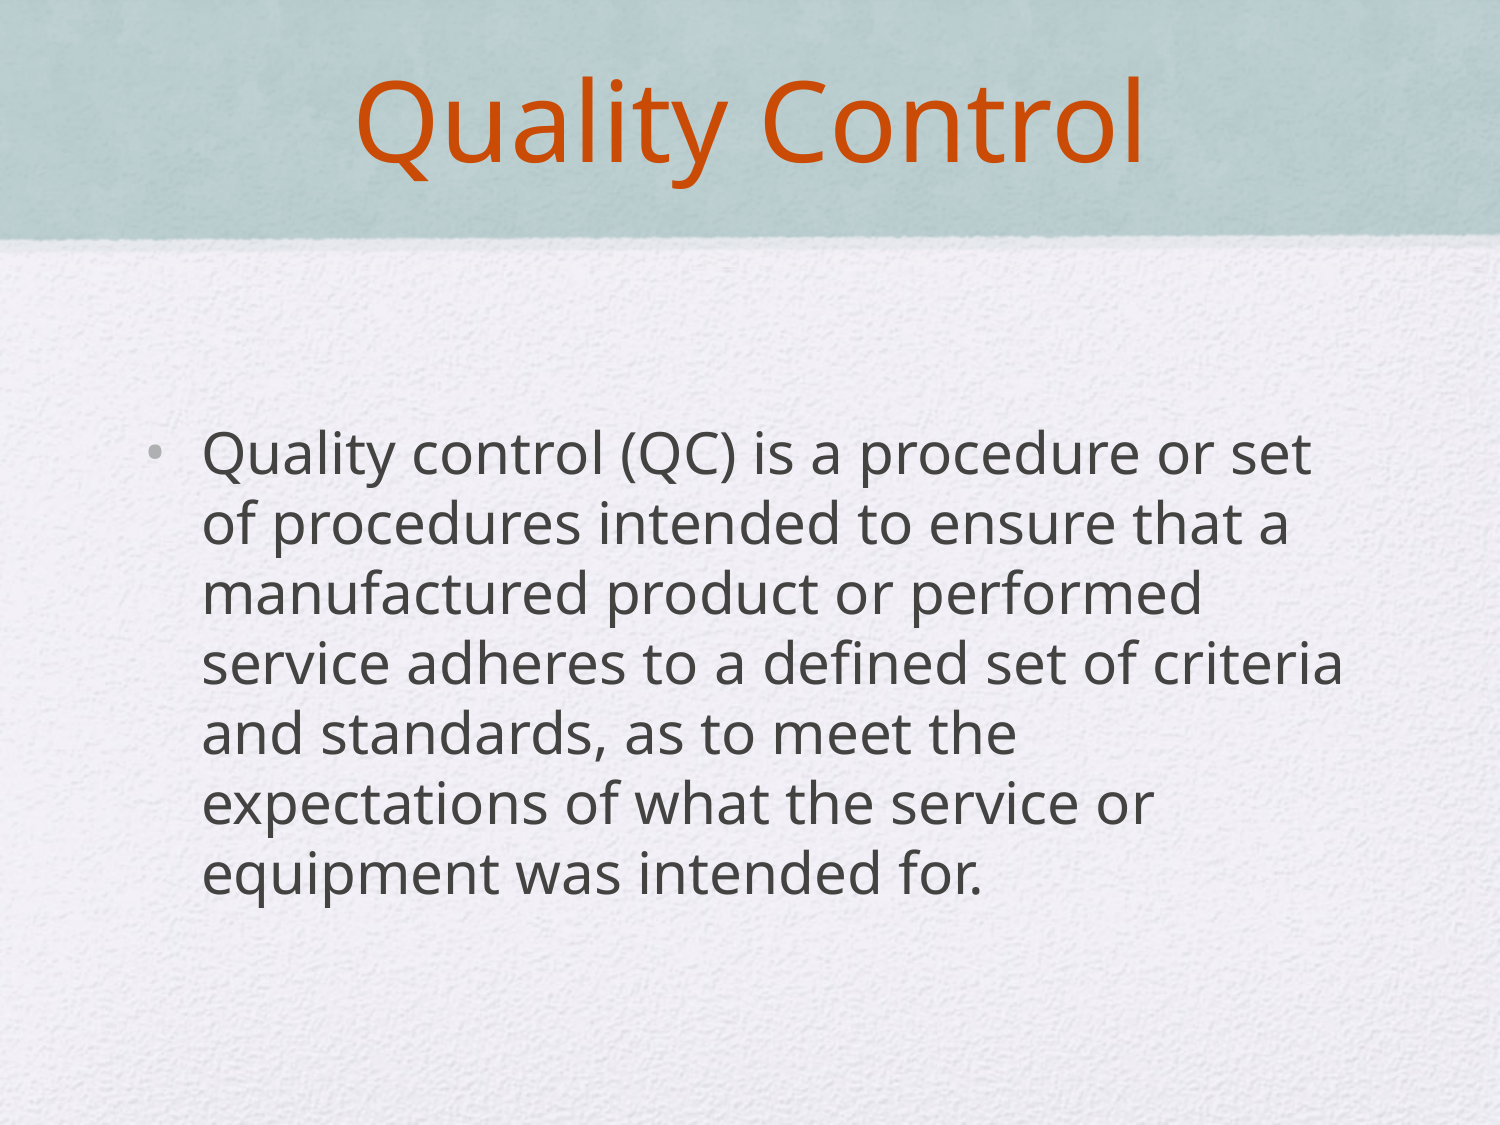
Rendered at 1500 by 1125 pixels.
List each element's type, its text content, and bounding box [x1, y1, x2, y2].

title Quality Control [129, 6, 1372, 239]
list Quality control (QC) is a procedure or set of procedures intended to ensure that a manufactured product or performed service adheres to a defined set of criteria and standards, as to meet the expectations of what the service or equipment was intended for. [129, 288, 1372, 993]
picture [0, 225, 1500, 1125]
